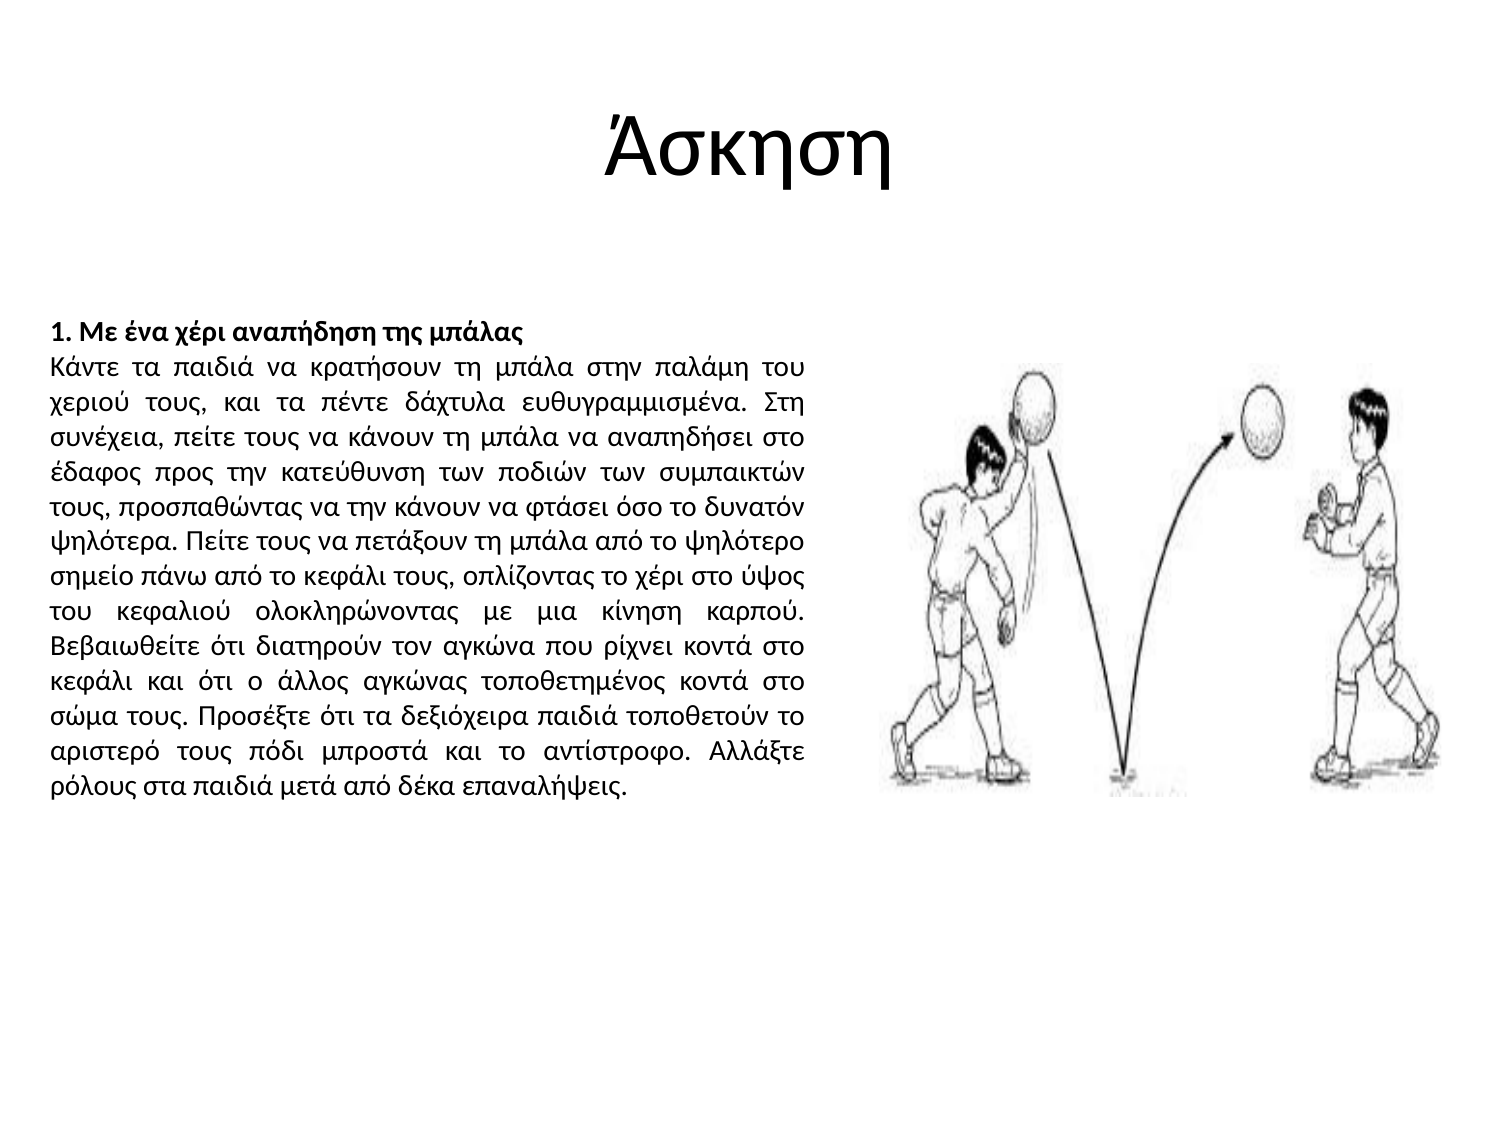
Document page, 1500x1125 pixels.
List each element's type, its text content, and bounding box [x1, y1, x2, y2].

text_box [878, 363, 1442, 797]
text_box 1. Με ένα χέρι αναπήδηση της μπάλας Κάντε τα παιδιά να κρατήσουν τη μπάλα στην παλάμη του χεριού τους, και τα πέντε δάχτυλα ευθυγραμμισμένα. Στη συνέχεια, πείτε τους να κάνουν τη μπάλα να αναπηδήσει στο έδαφος προς την κατεύθυνση των ποδιών των συμπαικτών τους, προσπαθώντας να την κάνουν να φτάσει όσο το δυνατόν ψηλότερα. Πείτε τους να πετάξουν τη μπάλα από το ψηλότερο σημείο πάνω από το κεφάλι τους, οπλίζοντας το χέρι στο ύψος του κεφαλιού ολοκληρώνοντας με μια κίνηση καρπού. Βεβαιωθείτε ότι διατηρούν τον αγκώνα που ρίχνει κοντά στο κεφάλι και ότι ο άλλος αγκώνας τοποθετημένος κοντά στο σώμα τους. Προσέξτε ότι τα δεξιόχειρα παιδιά τοποθετούν το αριστερό τους πόδι μπροστά και το αντίστροφο. Αλλάξτε ρόλους στα παιδιά μετά από δέκα επαναλήψεις. [35, 304, 821, 809]
title Άσκηση [75, 45, 1425, 233]
